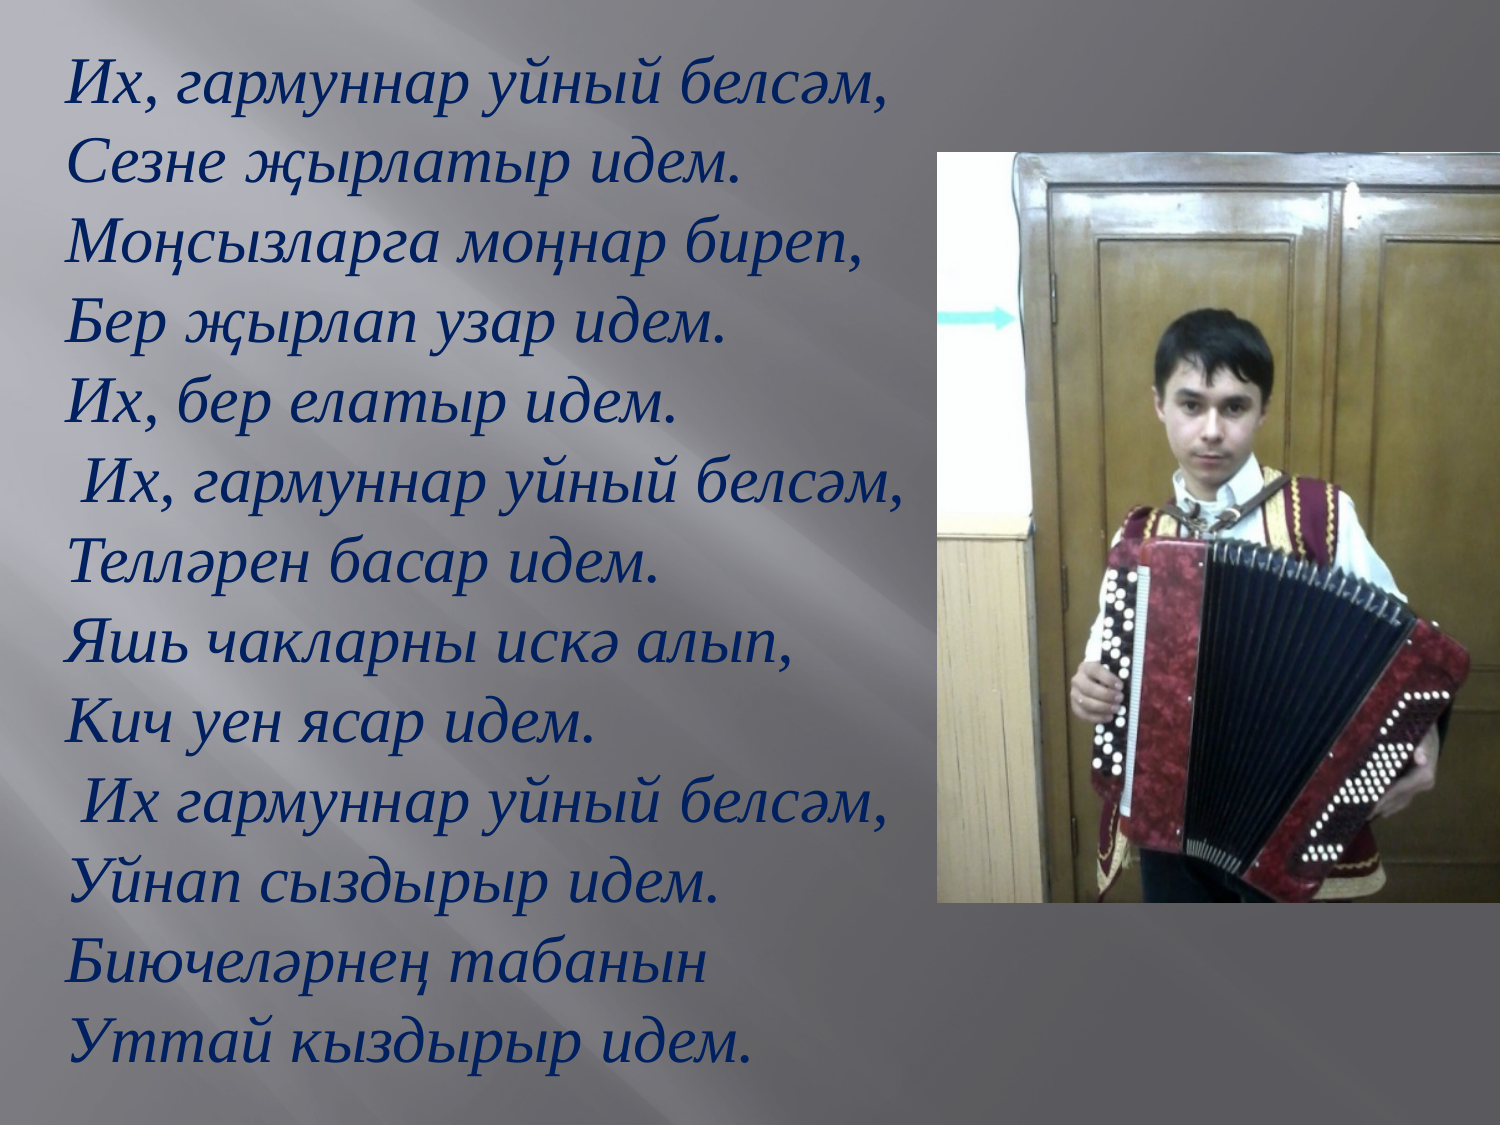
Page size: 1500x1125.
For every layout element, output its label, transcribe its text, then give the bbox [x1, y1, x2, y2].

picture [937, 152, 1500, 903]
text_box Их, гармуннар уйный белсәм, Сезне җырлатыр идем. Моңсызларга моңнар биреп, Бер җырлап узар идем. Их, бер елатыр идем. Их, гармуннар уйный белсәм, Телләрен басар идем. Яшь чакларны искә алып, Кич уен ясар идем. Их гармуннар уйный белсәм, Уйнап сыздырыр идем. Биючеләрнең табанын Уттай кыздырыр идем. [50, 28, 923, 1084]
